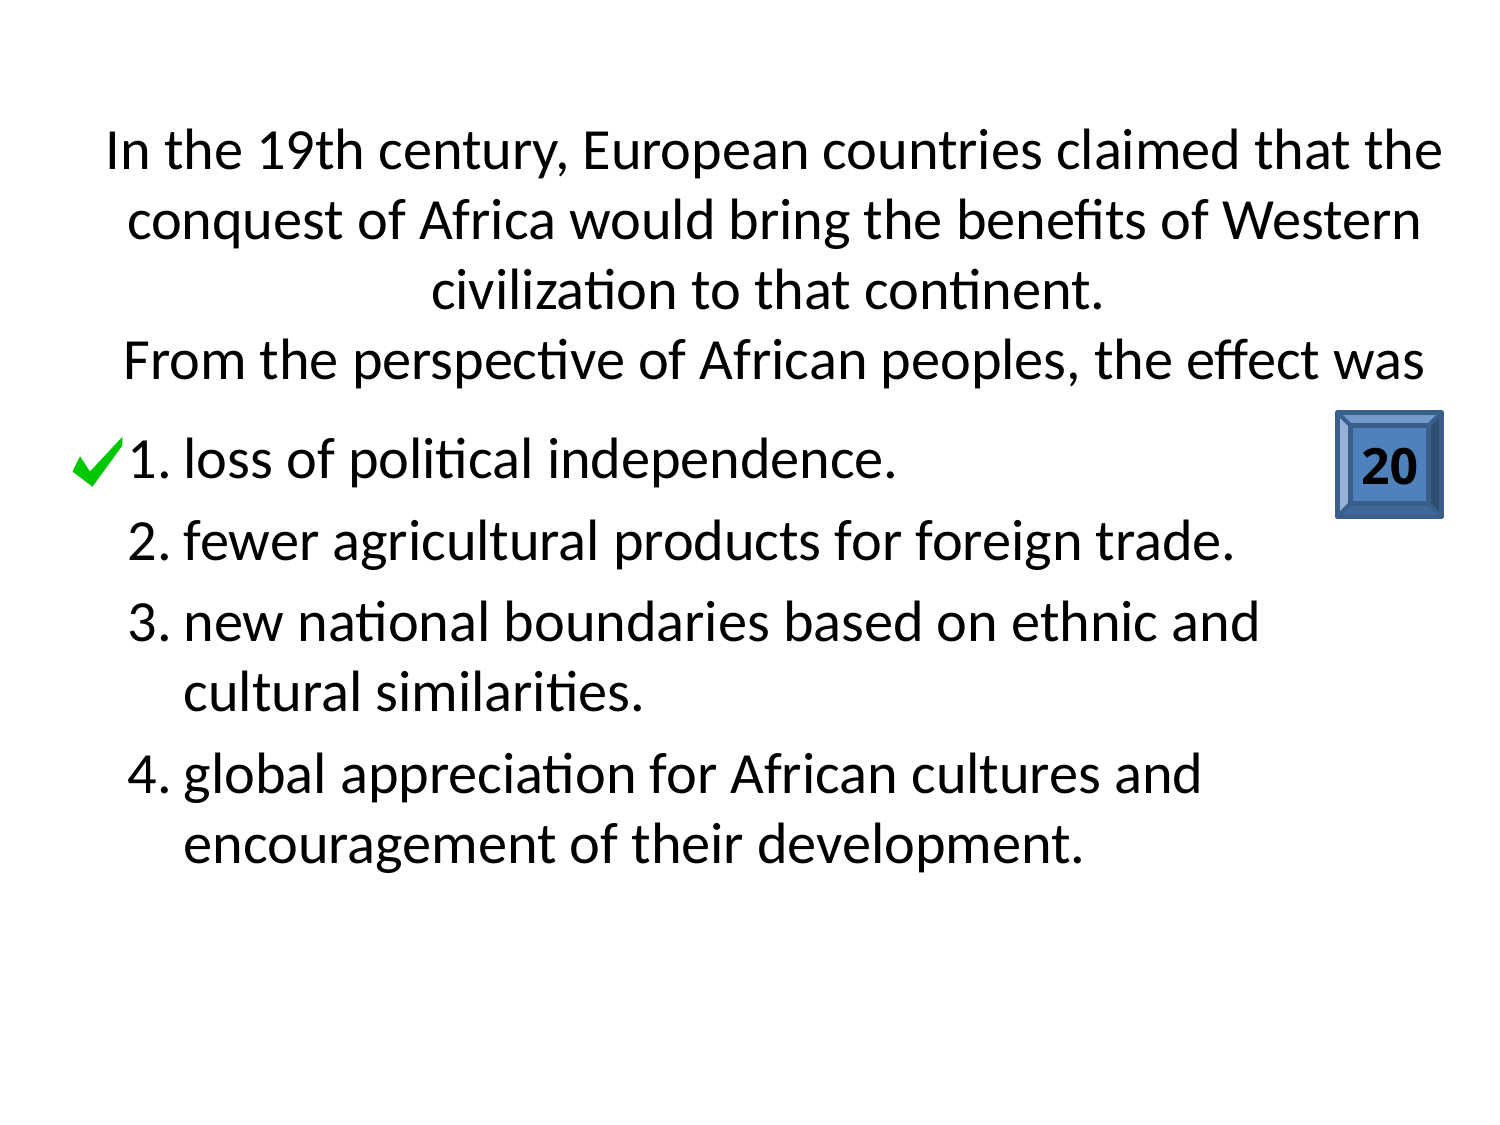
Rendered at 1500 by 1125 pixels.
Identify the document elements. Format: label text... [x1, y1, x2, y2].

list loss of political independence. fewer agricultural products for foreign trade. new national boundaries based on ethnic and cultural similarities. global appreciation for African cultures and encouragement of their development. [112, 412, 1463, 1005]
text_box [0, 389, 1403, 827]
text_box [1337, 412, 1442, 517]
title In the 19th century, European countries claimed that the conquest of Africa would bring the benefits of Western civilization to that continent. From the perspective of African peoples, the effect was [75, 174, 1475, 327]
